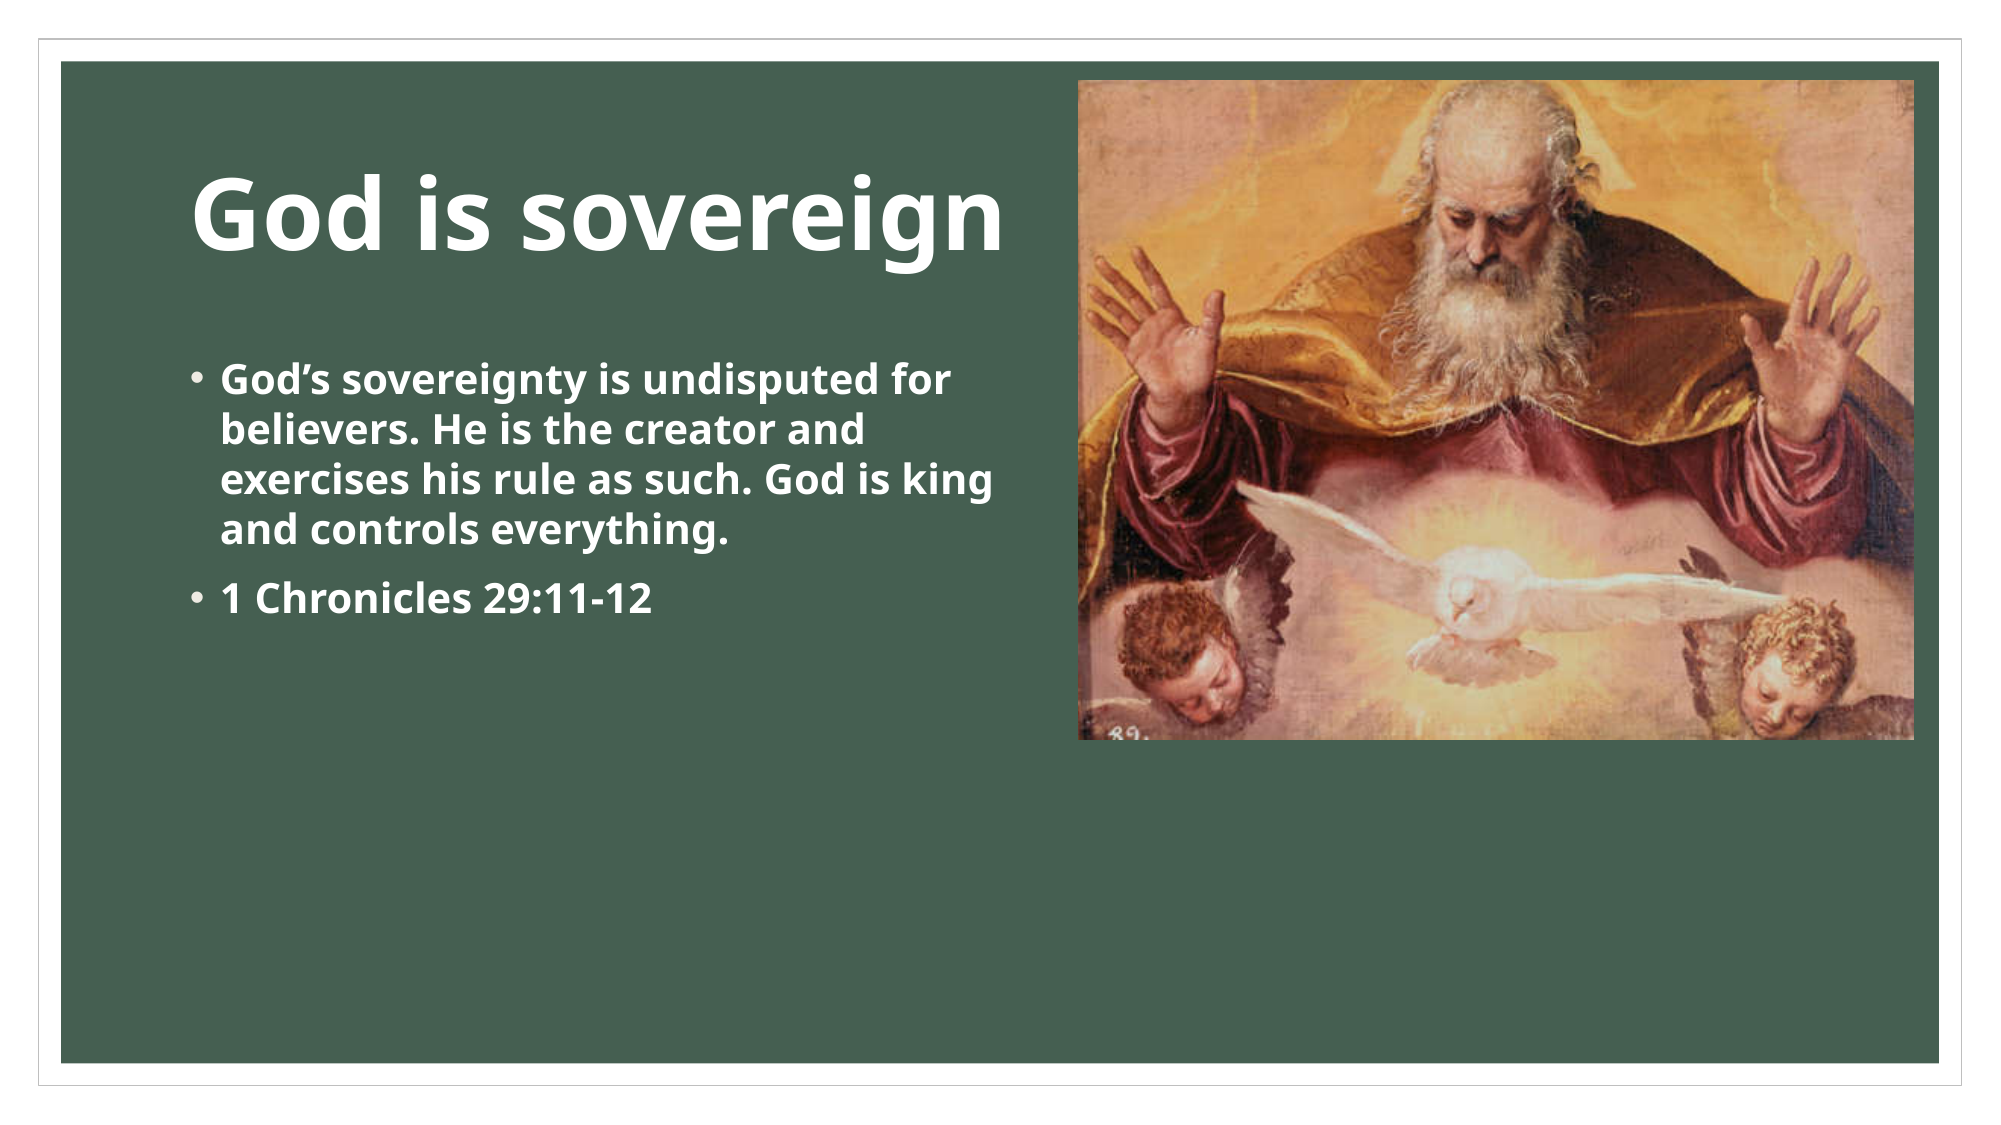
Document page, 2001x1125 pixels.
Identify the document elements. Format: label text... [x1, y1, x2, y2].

title God is sovereign [174, 105, 1073, 331]
picture [1078, 80, 1914, 740]
list God’s sovereignty is undisputed for believers. He is the creator and exercises his rule as such. God is king and controls everything. 1 Chronicles 29:11-12 [174, 345, 1043, 990]
